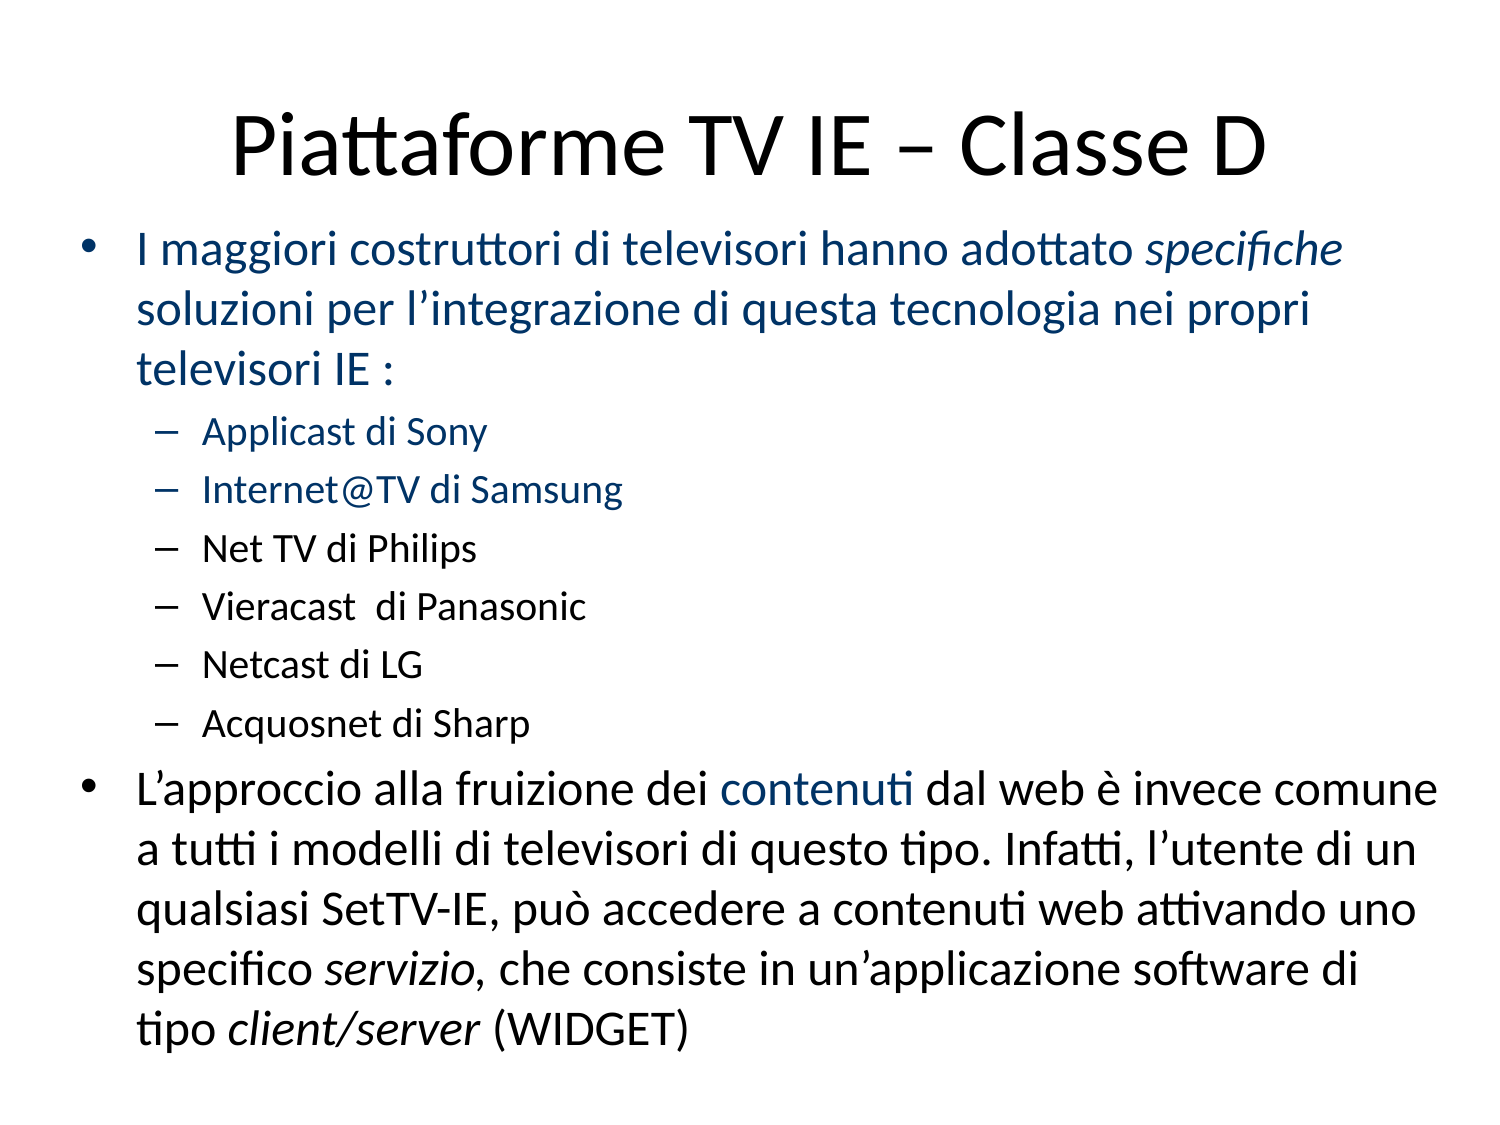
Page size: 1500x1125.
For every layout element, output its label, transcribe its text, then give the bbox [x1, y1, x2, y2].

title Piattaforme TV IE – Classe D [75, 45, 1425, 208]
list I maggiori costruttori di televisori hanno adottato specifiche soluzioni per l’integrazione di questa tecnologia nei propri televisori IE : Applicast di Sony Internet@TV di Samsung Net TV di Philips Vieracast di Panasonic Netcast di LG Acquosnet di Sharp L’approccio alla fruizione dei contenuti dal web è invece comune a tutti i modelli di televisori di questo tipo. Infatti, l’utente di un qualsiasi SetTV-IE, può accedere a contenuti web attivando uno specifico servizio, che consiste in un’applicazione software di tipo client/server (WIDGET) [64, 208, 1465, 976]
